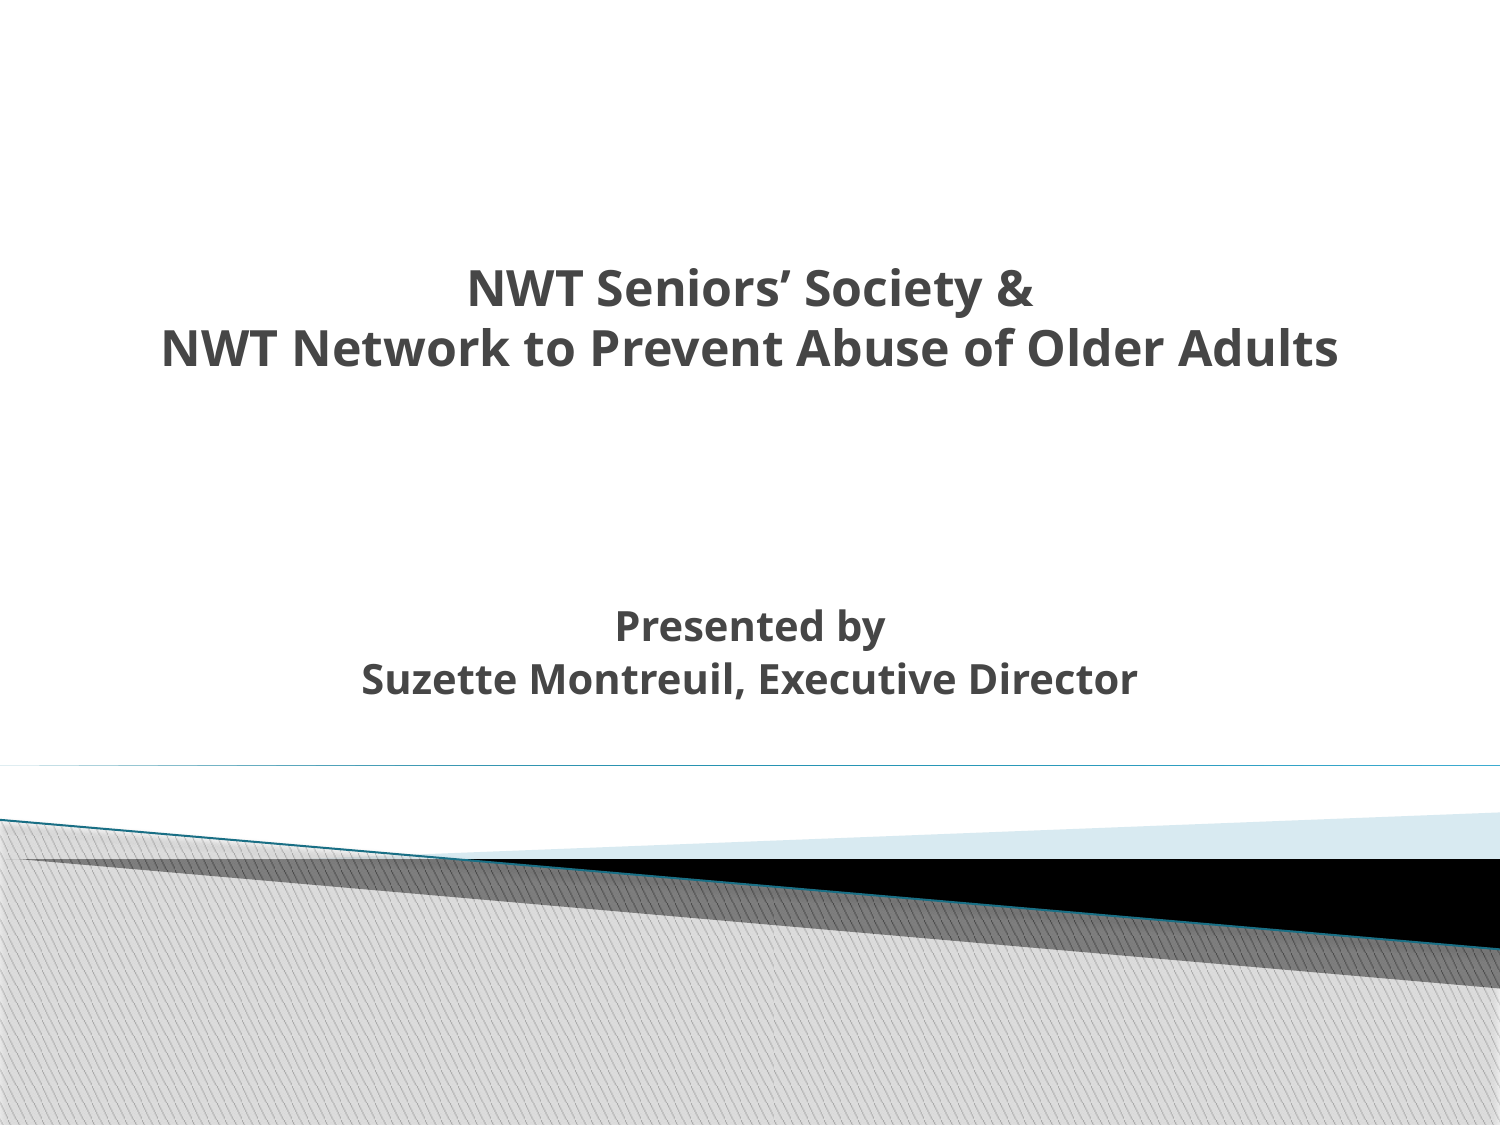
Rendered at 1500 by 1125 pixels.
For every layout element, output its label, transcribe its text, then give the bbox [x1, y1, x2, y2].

subtitle Presented by Suzette Montreuil, Executive Director [112, 597, 1388, 790]
picture [5, 859, 1500, 989]
title NWT Seniors’ Society & NWT Network to Prevent Abuse of Older Adults [112, 125, 1388, 445]
